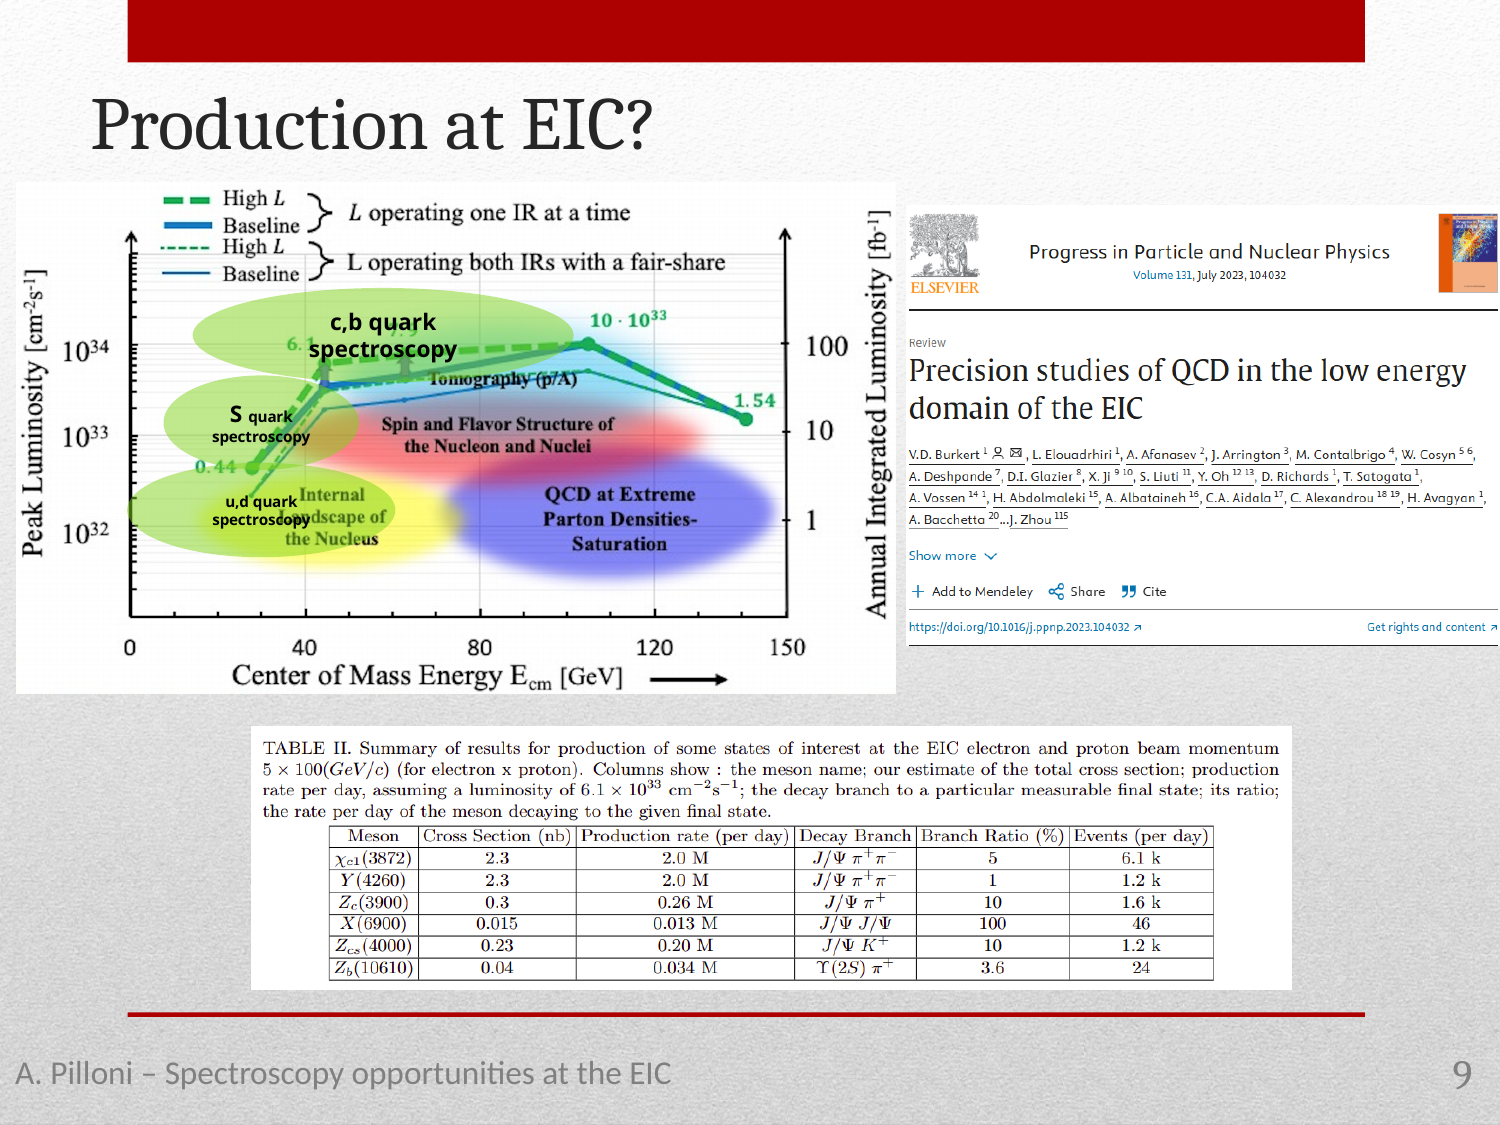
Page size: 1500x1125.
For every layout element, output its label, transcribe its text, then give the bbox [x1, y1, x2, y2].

picture [905, 204, 1500, 647]
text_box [16, 181, 897, 694]
picture [250, 725, 1293, 991]
text_box A. Pilloni – Spectroscopy opportunities at the EIC [0, 1043, 1091, 1099]
text_box Production at EIC? [74, 0, 1425, 173]
slide_number 9 [1362, 1043, 1488, 1104]
